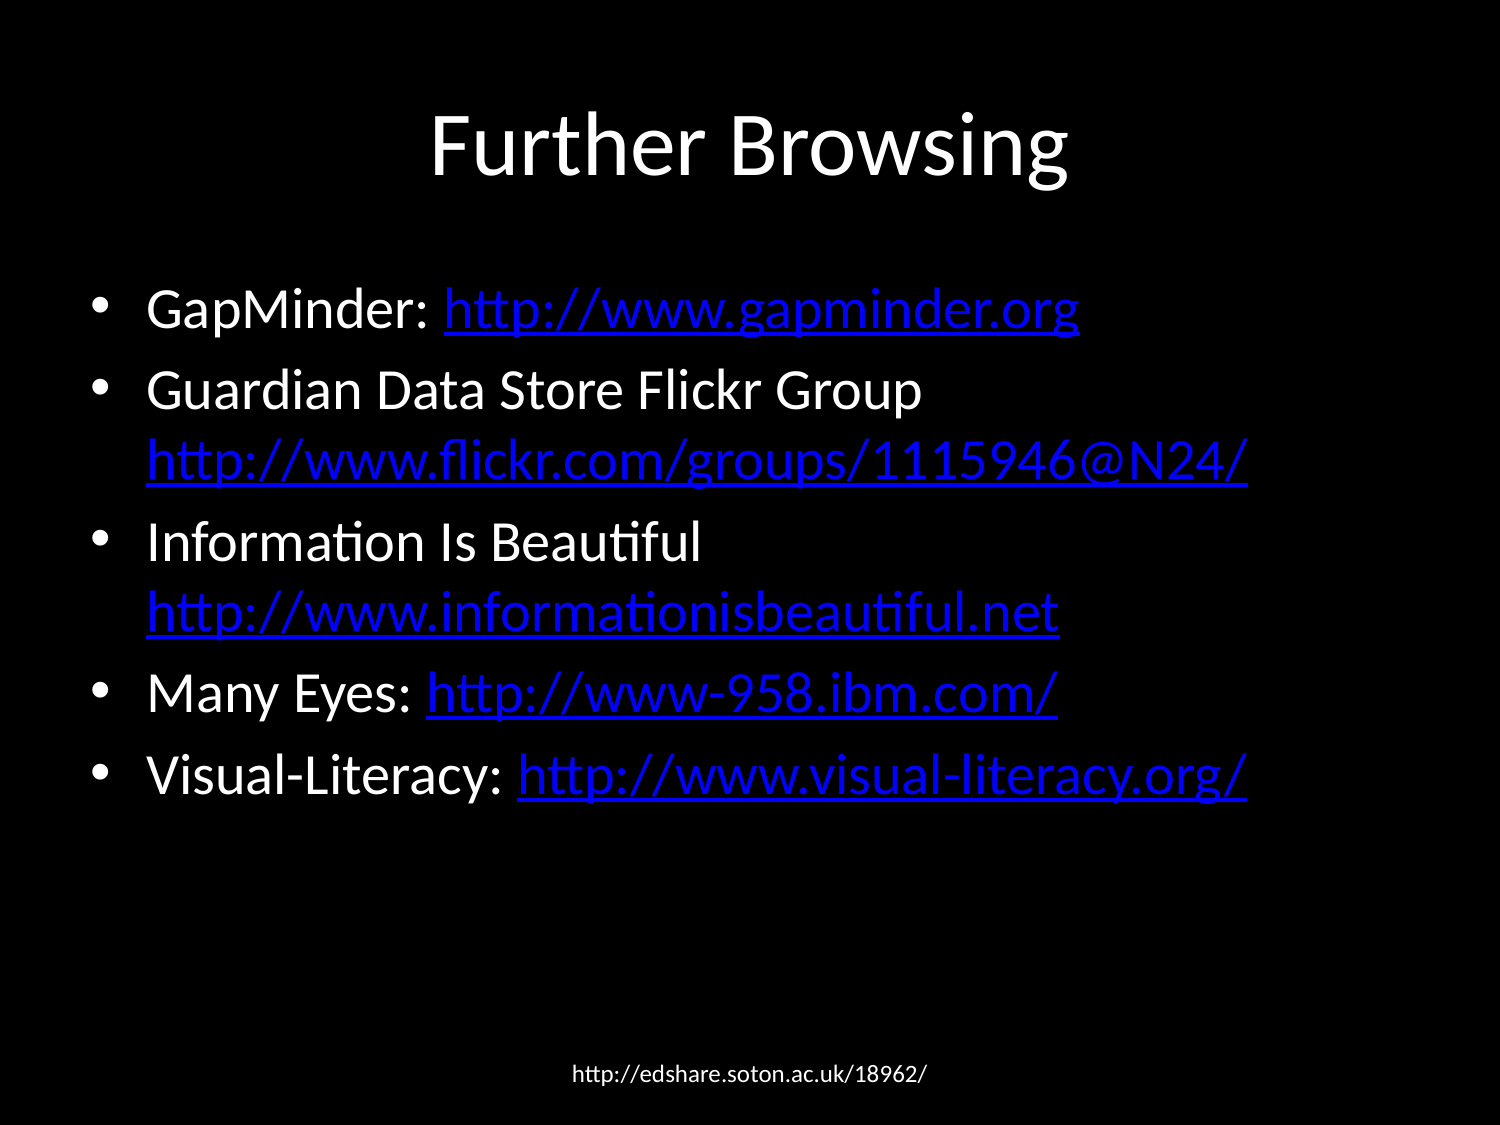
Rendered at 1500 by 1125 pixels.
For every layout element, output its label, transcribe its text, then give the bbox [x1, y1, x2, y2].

list GapMinder: http://www.gapminder.org Guardian Data Store Flickr Group http://www.flickr.com/groups/1115946@N24/ Information Is Beautiful http://www.informationisbeautiful.net Many Eyes: http://www-958.ibm.com/‎ Visual-Literacy: http://www.visual-literacy.org/ [75, 262, 1425, 1005]
footer http://edshare.soton.ac.uk/18962/ [425, 1042, 1075, 1103]
title Further Browsing [75, 45, 1425, 233]
